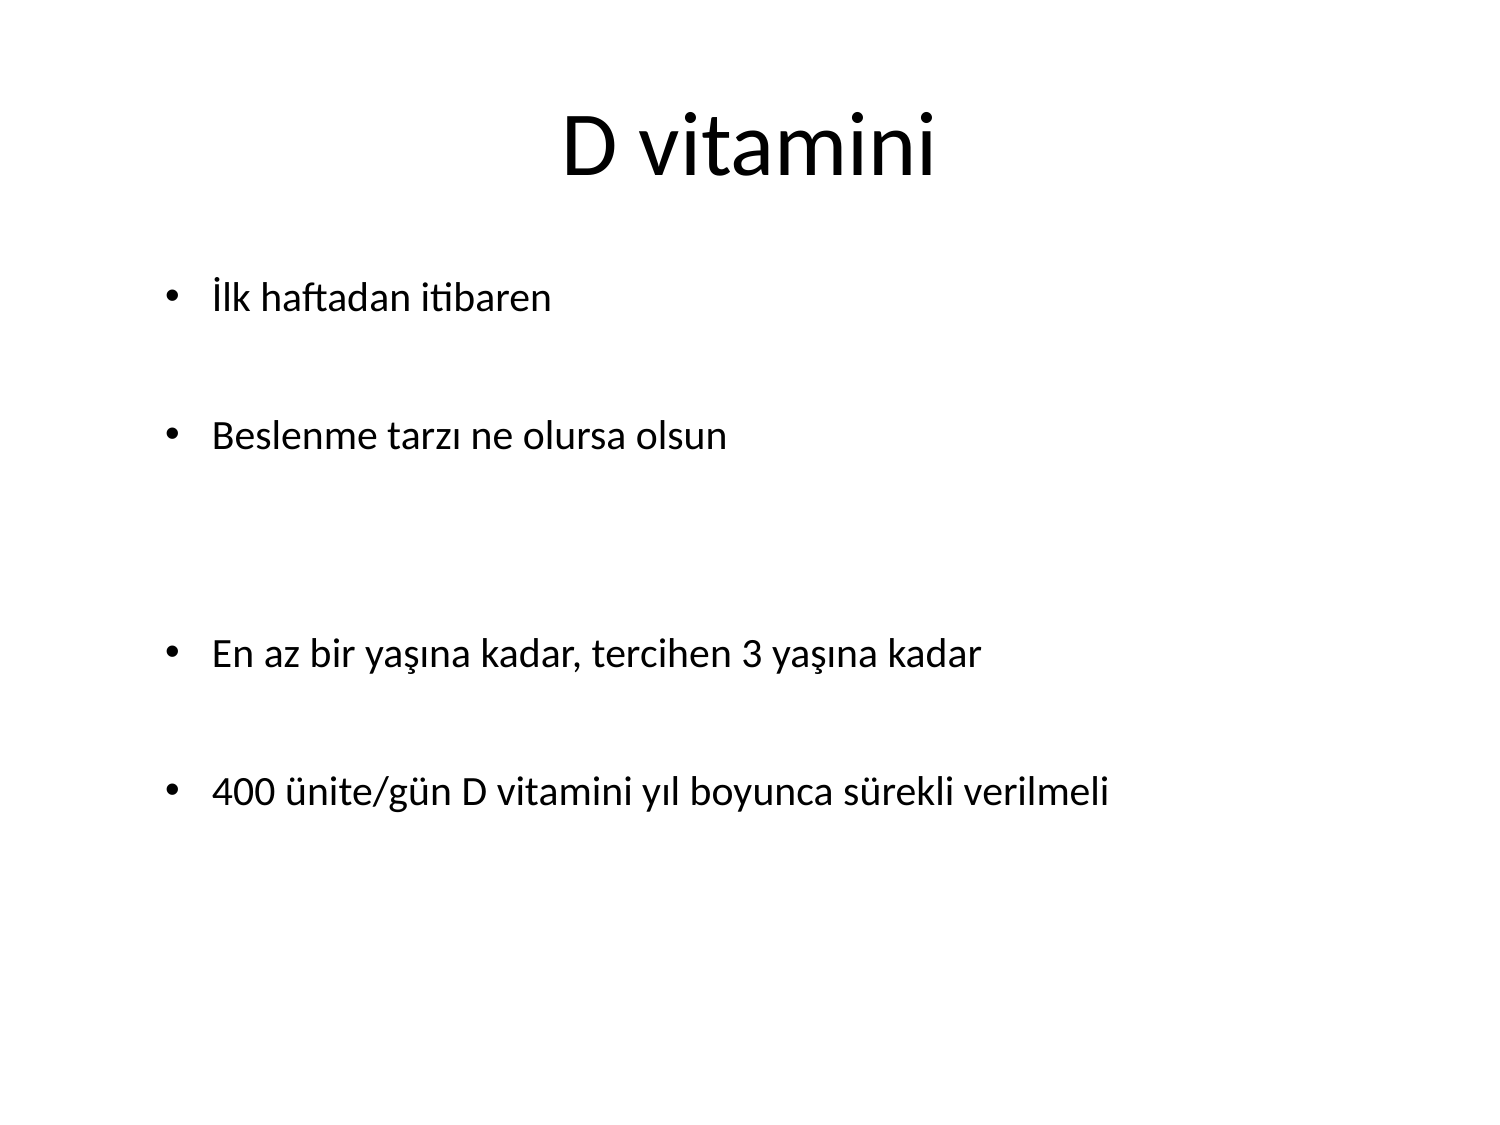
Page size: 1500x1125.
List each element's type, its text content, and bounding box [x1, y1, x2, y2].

title D vitamini [75, 45, 1425, 233]
list İlk haftadan itibaren Beslenme tarzı ne olursa olsun En az bir yaşına kadar, tercihen 3 yaşına kadar 400 ünite/gün D vitamini yıl boyunca sürekli verilmeli [75, 262, 1425, 1005]
